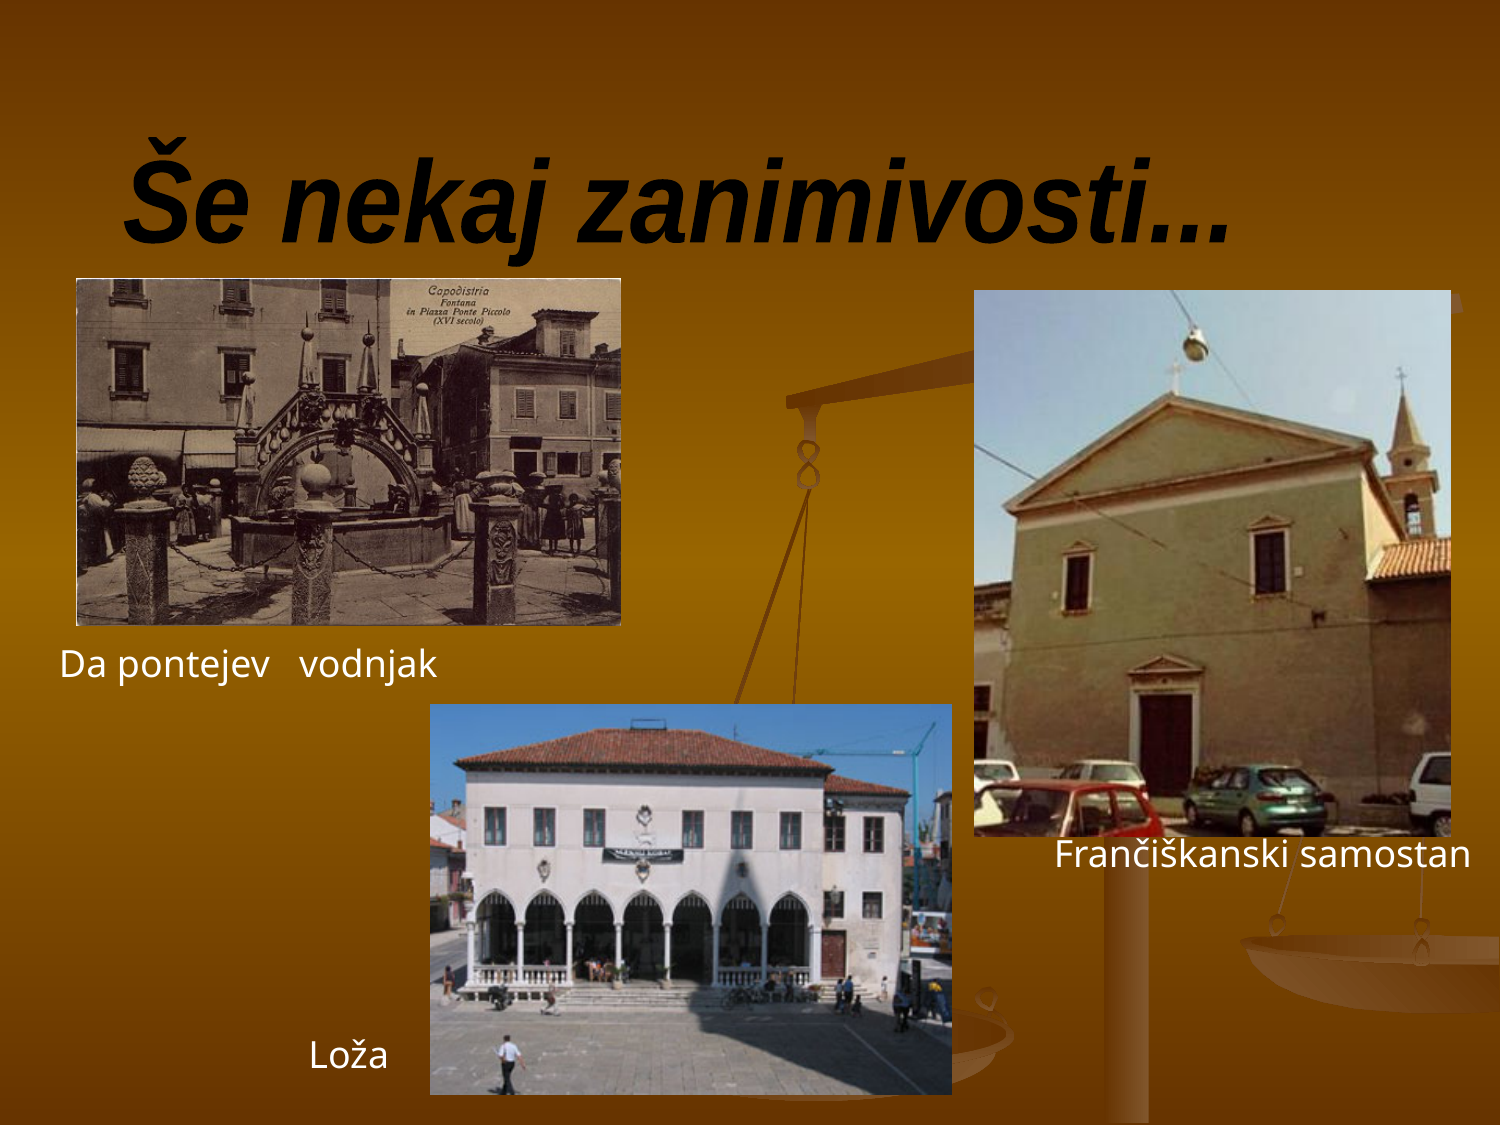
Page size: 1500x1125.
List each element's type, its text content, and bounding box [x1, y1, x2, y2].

picture [76, 278, 621, 626]
text_box Loža [283, 1023, 425, 1084]
text_box Frančiškanski samostan [1023, 822, 1500, 883]
picture [974, 290, 1451, 837]
picture [430, 704, 952, 1095]
text_box Da pontejev vodnjak [44, 632, 454, 738]
